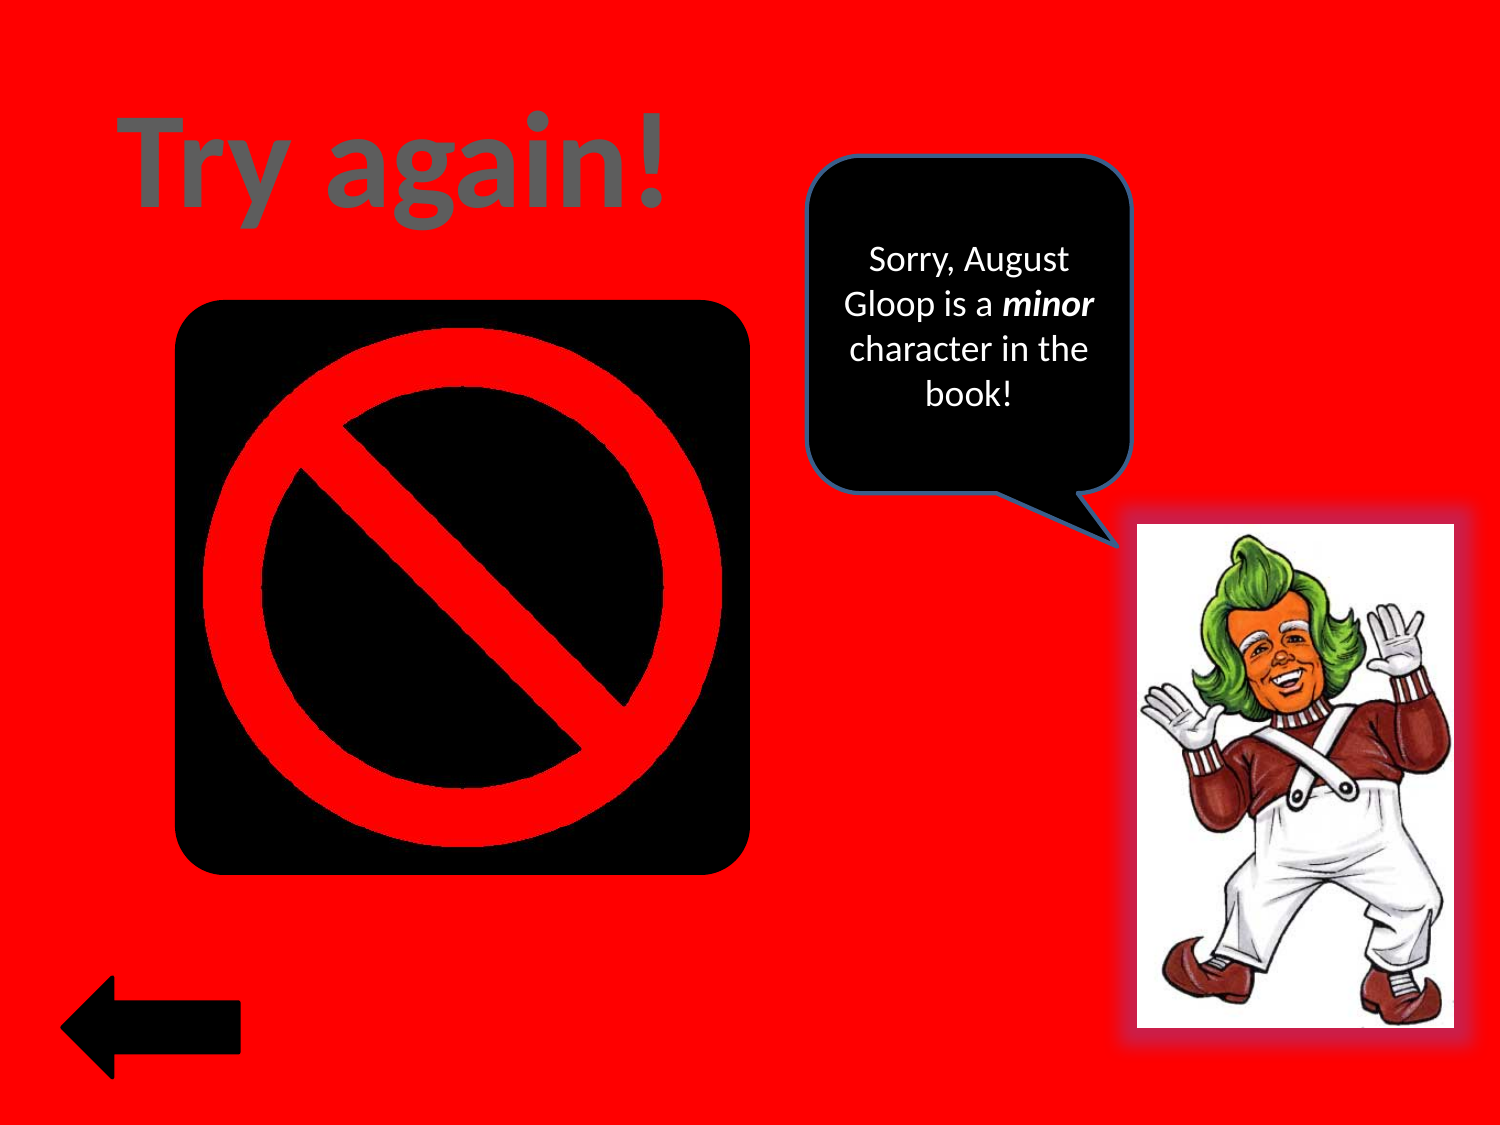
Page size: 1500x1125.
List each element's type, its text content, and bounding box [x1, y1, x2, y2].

text_box [60, 975, 241, 1080]
text_box Try again! [101, 62, 690, 243]
text_box Sorry, August Gloop is a minor character in the book! [804, 153, 1134, 549]
picture [174, 299, 751, 876]
picture [1137, 523, 1455, 1028]
